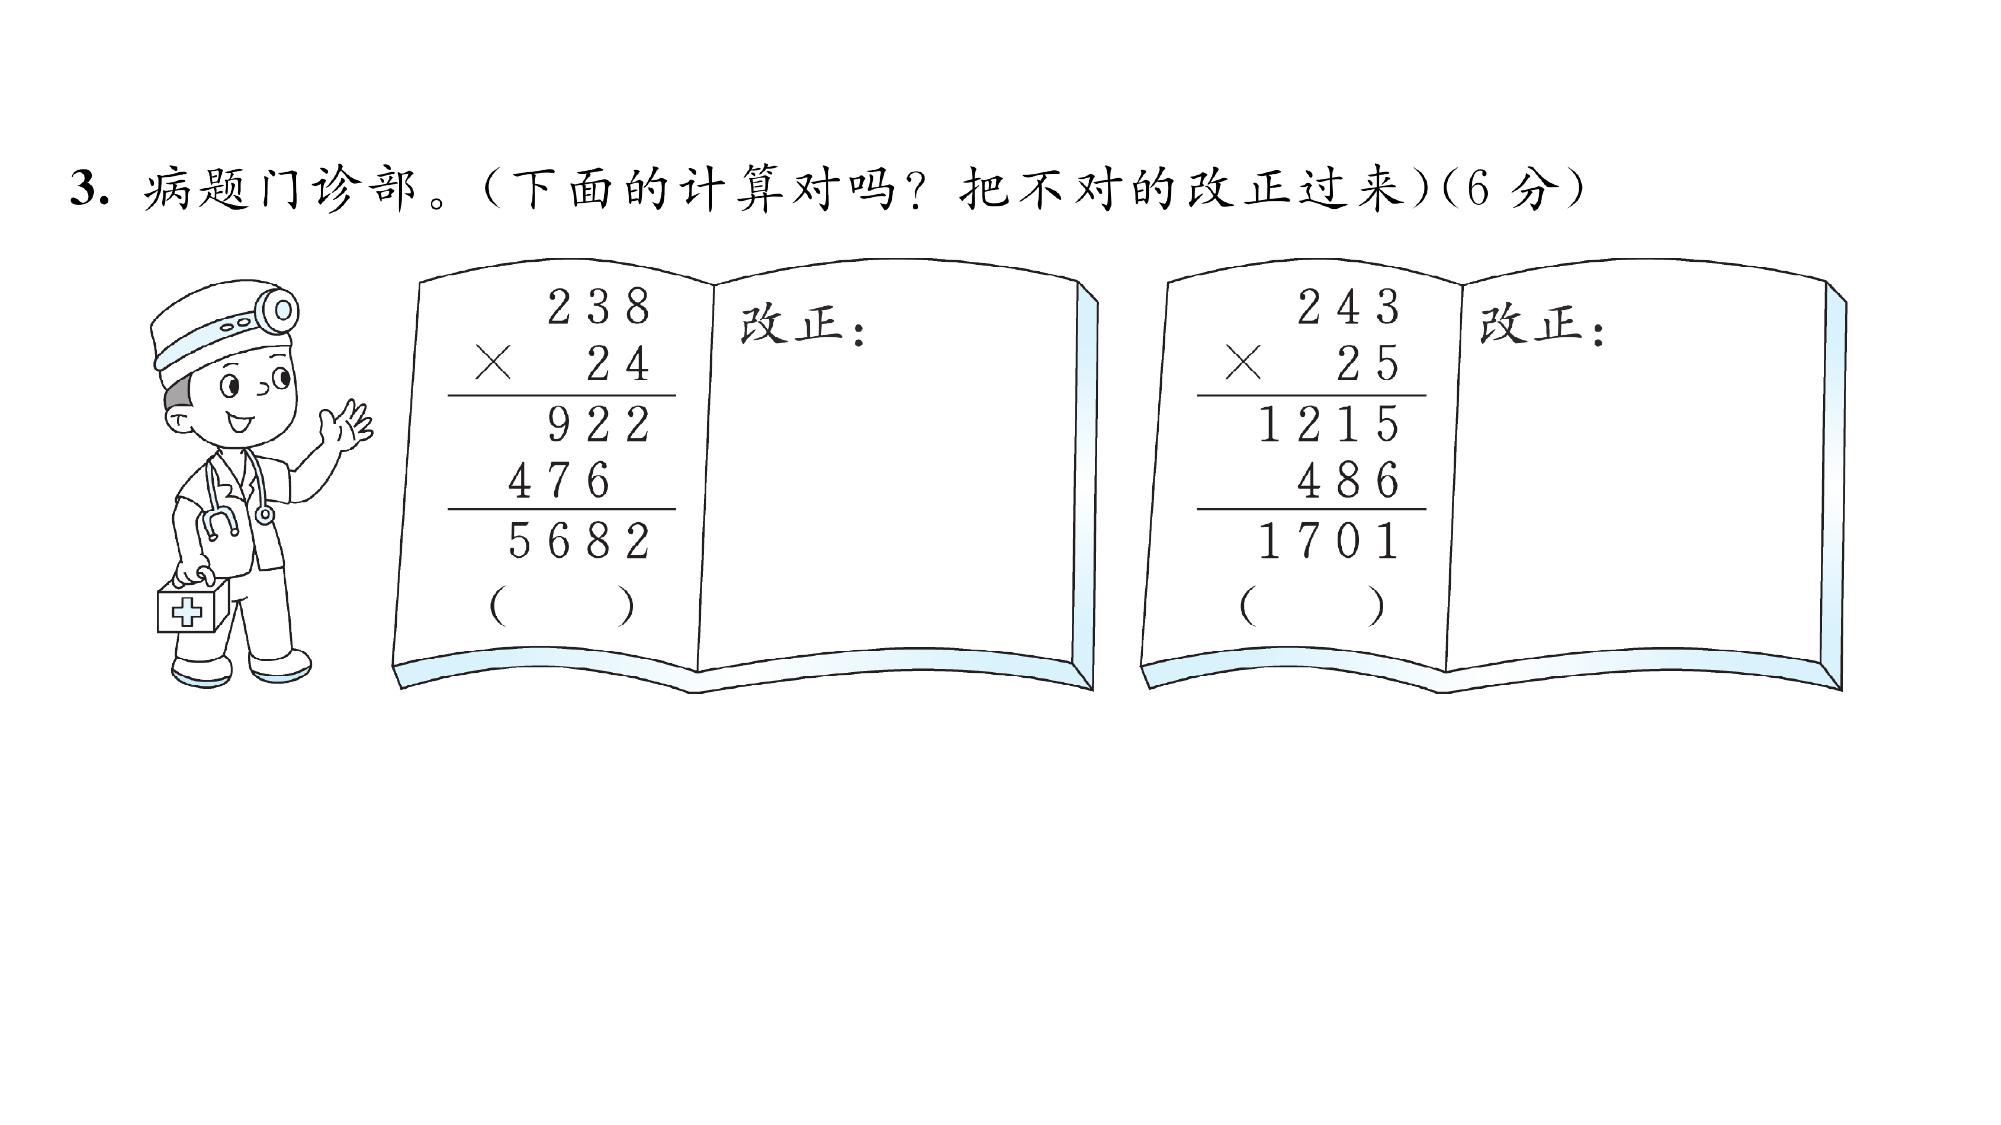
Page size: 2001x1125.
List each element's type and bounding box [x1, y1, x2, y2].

picture [66, 148, 1957, 716]
